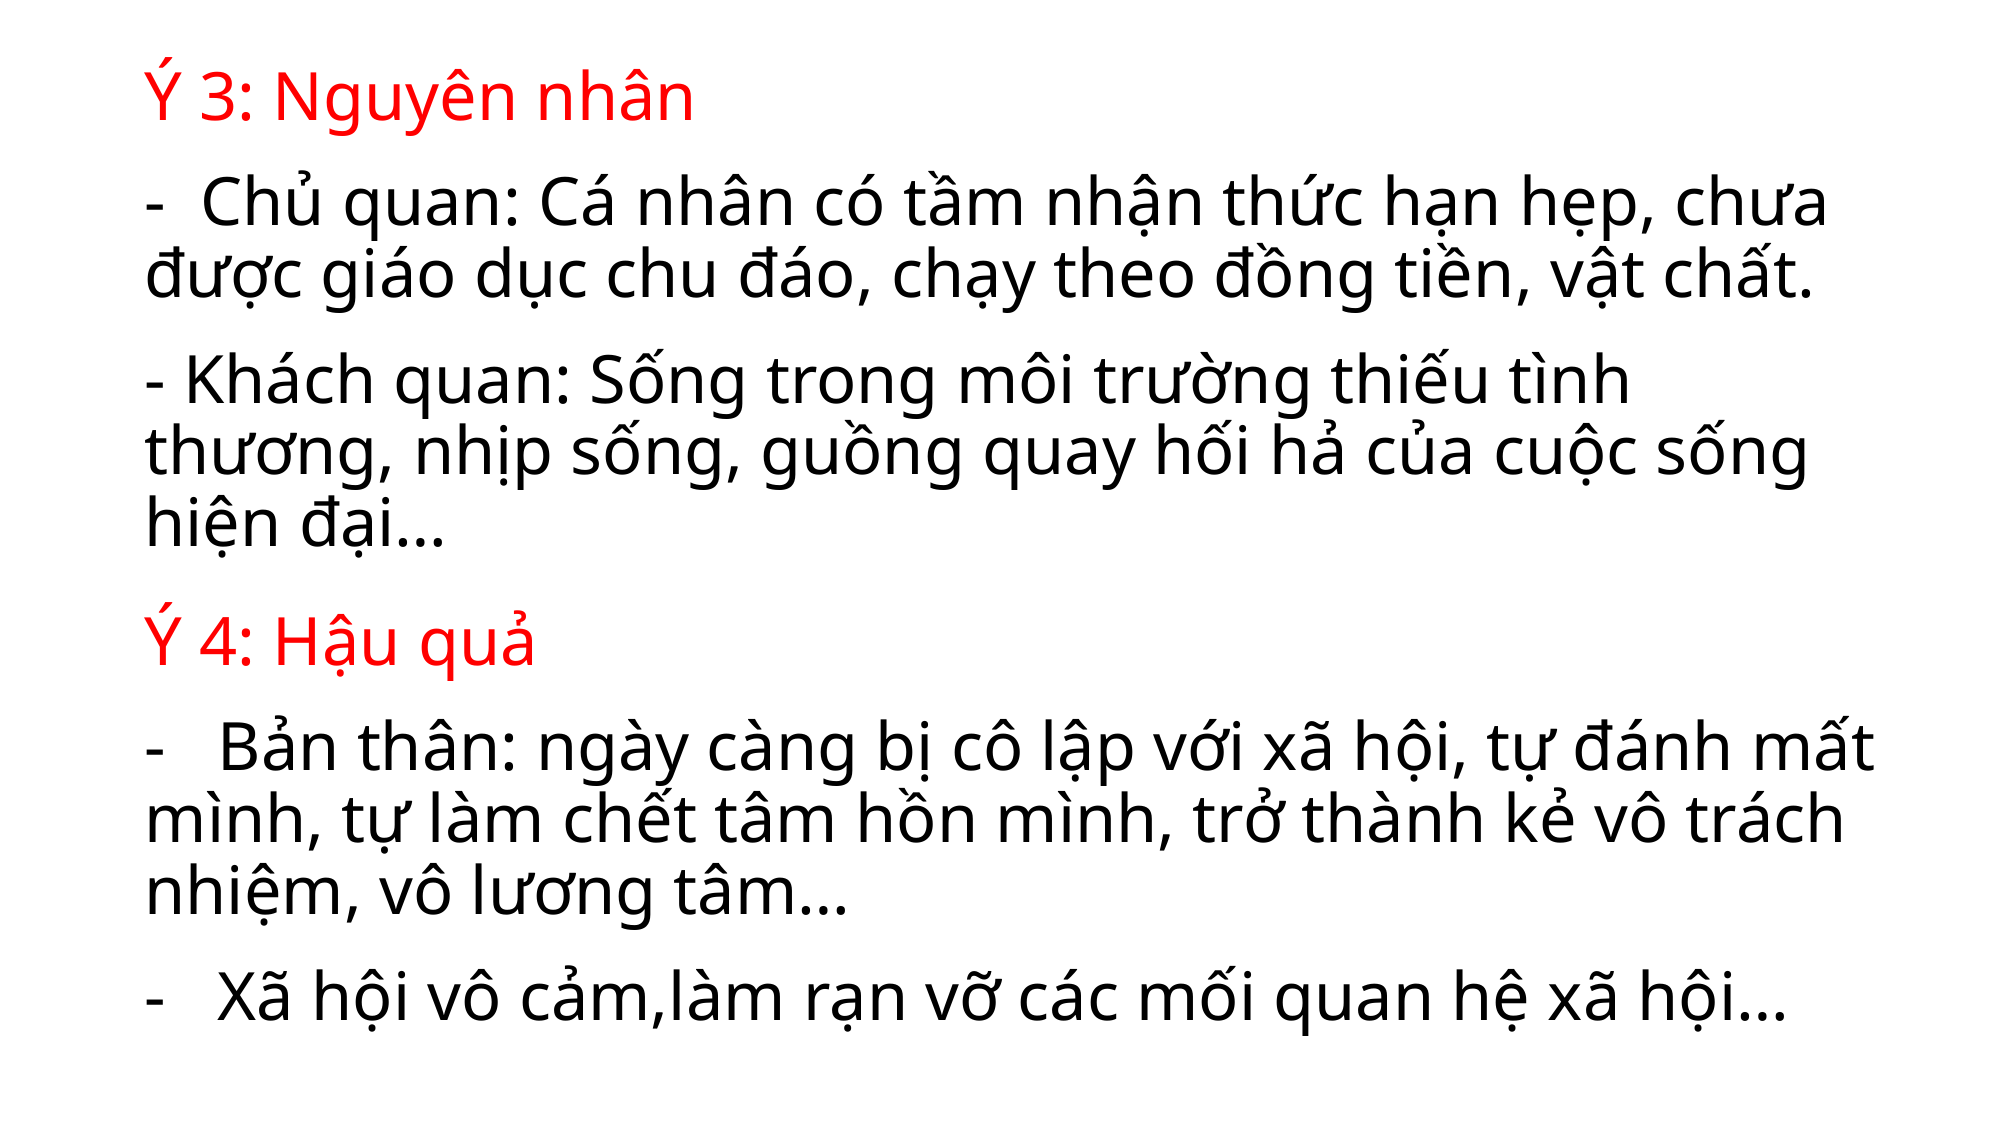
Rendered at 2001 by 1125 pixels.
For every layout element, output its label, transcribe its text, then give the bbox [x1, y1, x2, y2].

text_box Ý 4: Hậu quả - Bản thân: ngày càng bị cô lập với xã hội, tự đánh mất mình, tự làm chết tâm hồn mình, trở thành kẻ vô trách nhiệm, vô lương tâm… - Xã hội vô cảm,làm rạn vỡ các mối quan hệ xã hội… [129, 600, 1911, 1125]
list Ý 3: Nguyên nhân - Chủ quan: Cá nhân có tầm nhận thức hạn hẹp, chưa được giáo dục chu đáo, chạy theo đồng tiền, vật chất. - Khách quan: Sống trong môi trường thiếu tình thương, nhịp sống, guồng quay hối hả của cuộc sống hiện đại… [129, 55, 1911, 600]
